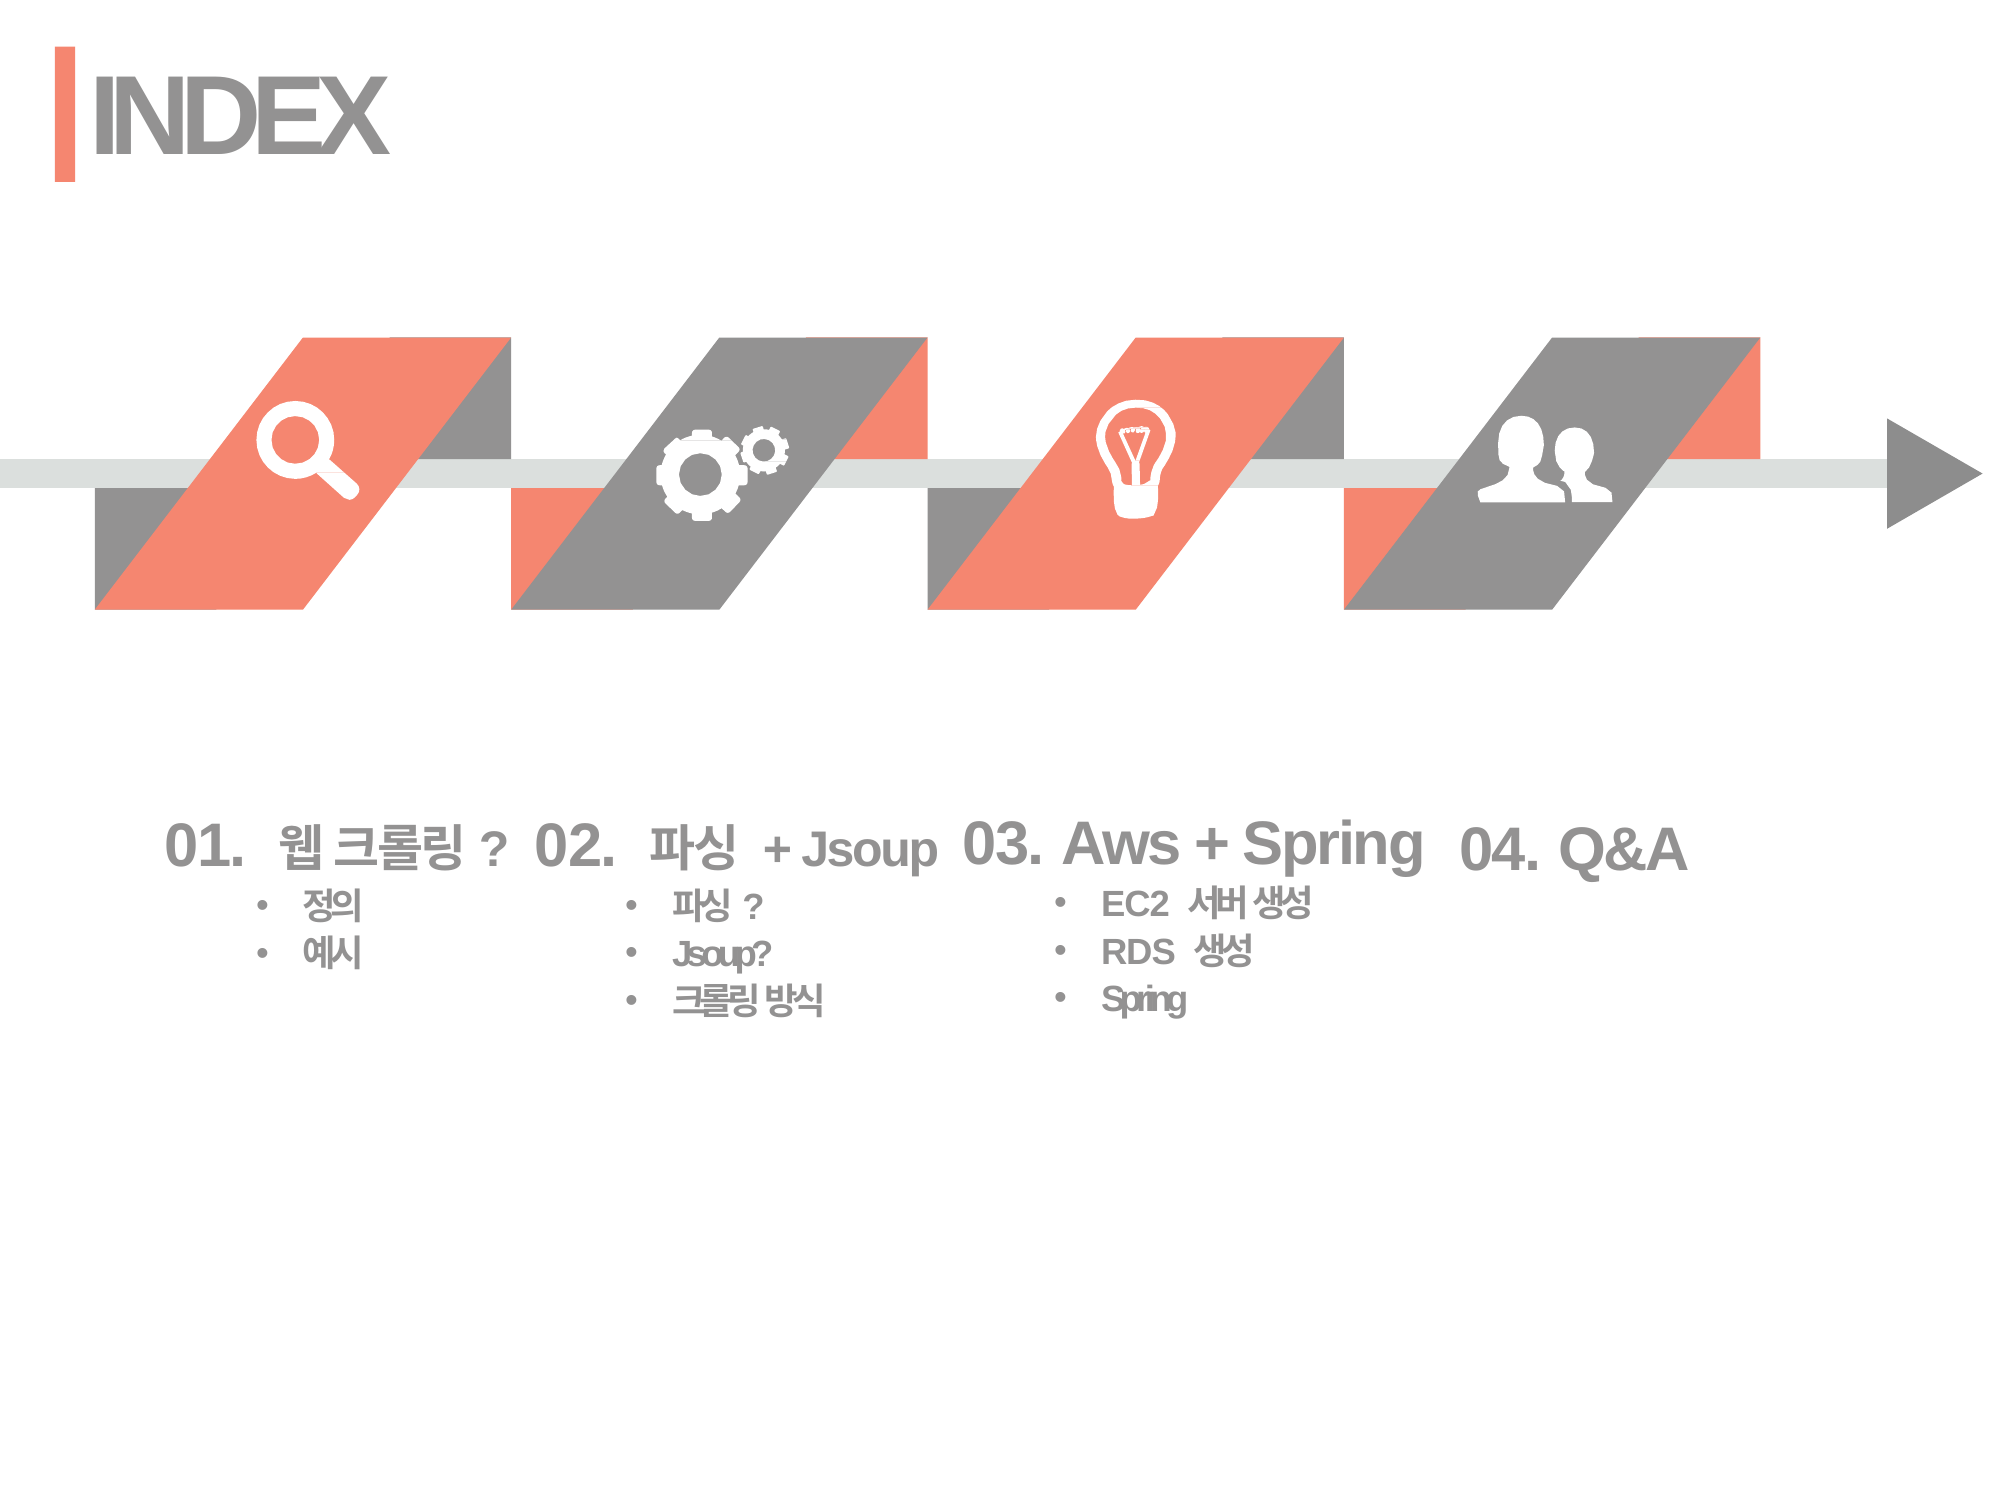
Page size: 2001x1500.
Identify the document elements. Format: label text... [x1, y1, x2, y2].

text_box 02. 파싱 + Jsoup 파싱? Jsoup? 크롤링 방식 [532, 805, 949, 1022]
text_box [94, 337, 355, 610]
text_box 04. Q&A [1457, 809, 1821, 884]
text_box [511, 542, 562, 608]
text_box [927, 542, 1188, 610]
text_box [1669, 459, 1887, 488]
text_box 01. 웹 크롤링? 정의 예시 [162, 805, 532, 975]
text_box [511, 542, 772, 610]
text_box [54, 46, 76, 182]
text_box [927, 542, 978, 609]
text_box [256, 400, 331, 487]
text_box [1887, 418, 1983, 529]
text_box [1669, 338, 1761, 460]
text_box 03. Aws + Spring E C 2 서버 생성 R D S 생성 Spring [960, 802, 1433, 1132]
text_box INDEX [87, 74, 426, 178]
text_box [94, 488, 187, 609]
text_box [1343, 542, 1604, 610]
title [331, 337, 1669, 542]
text_box [1343, 542, 1394, 609]
text_box [0, 459, 209, 488]
text_box [1669, 337, 1761, 457]
